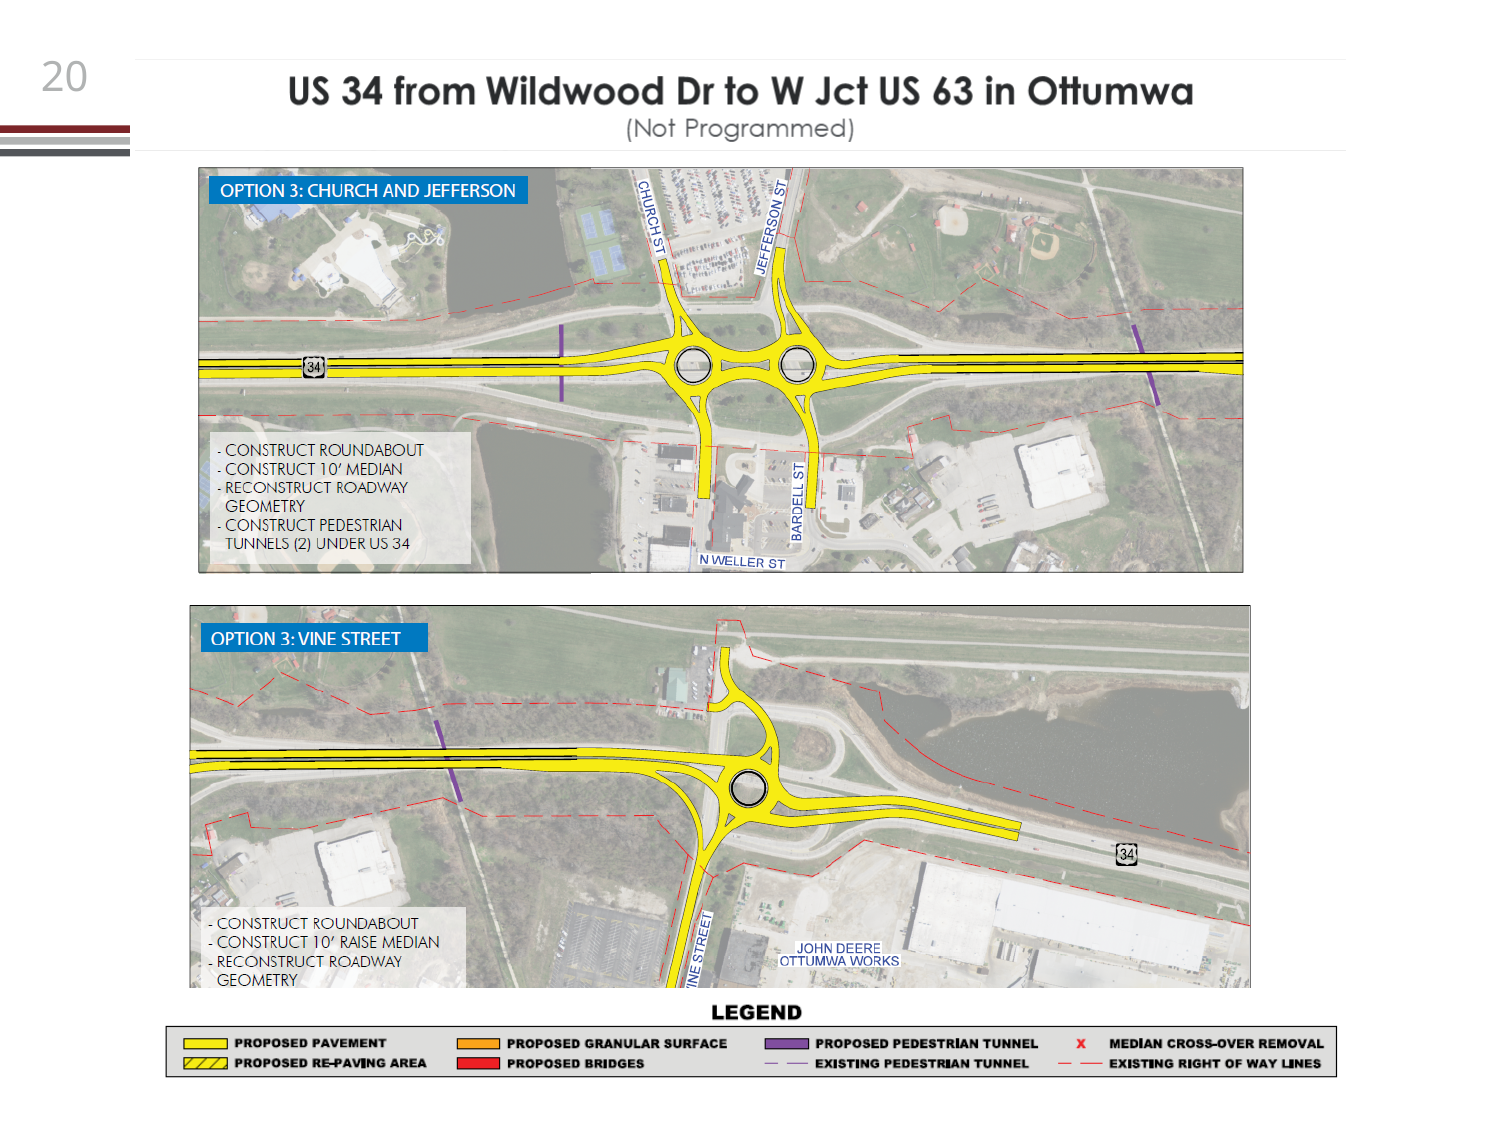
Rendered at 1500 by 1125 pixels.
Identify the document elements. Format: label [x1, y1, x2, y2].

picture [135, 54, 1347, 158]
picture [159, 599, 1347, 1104]
picture [194, 162, 1253, 586]
